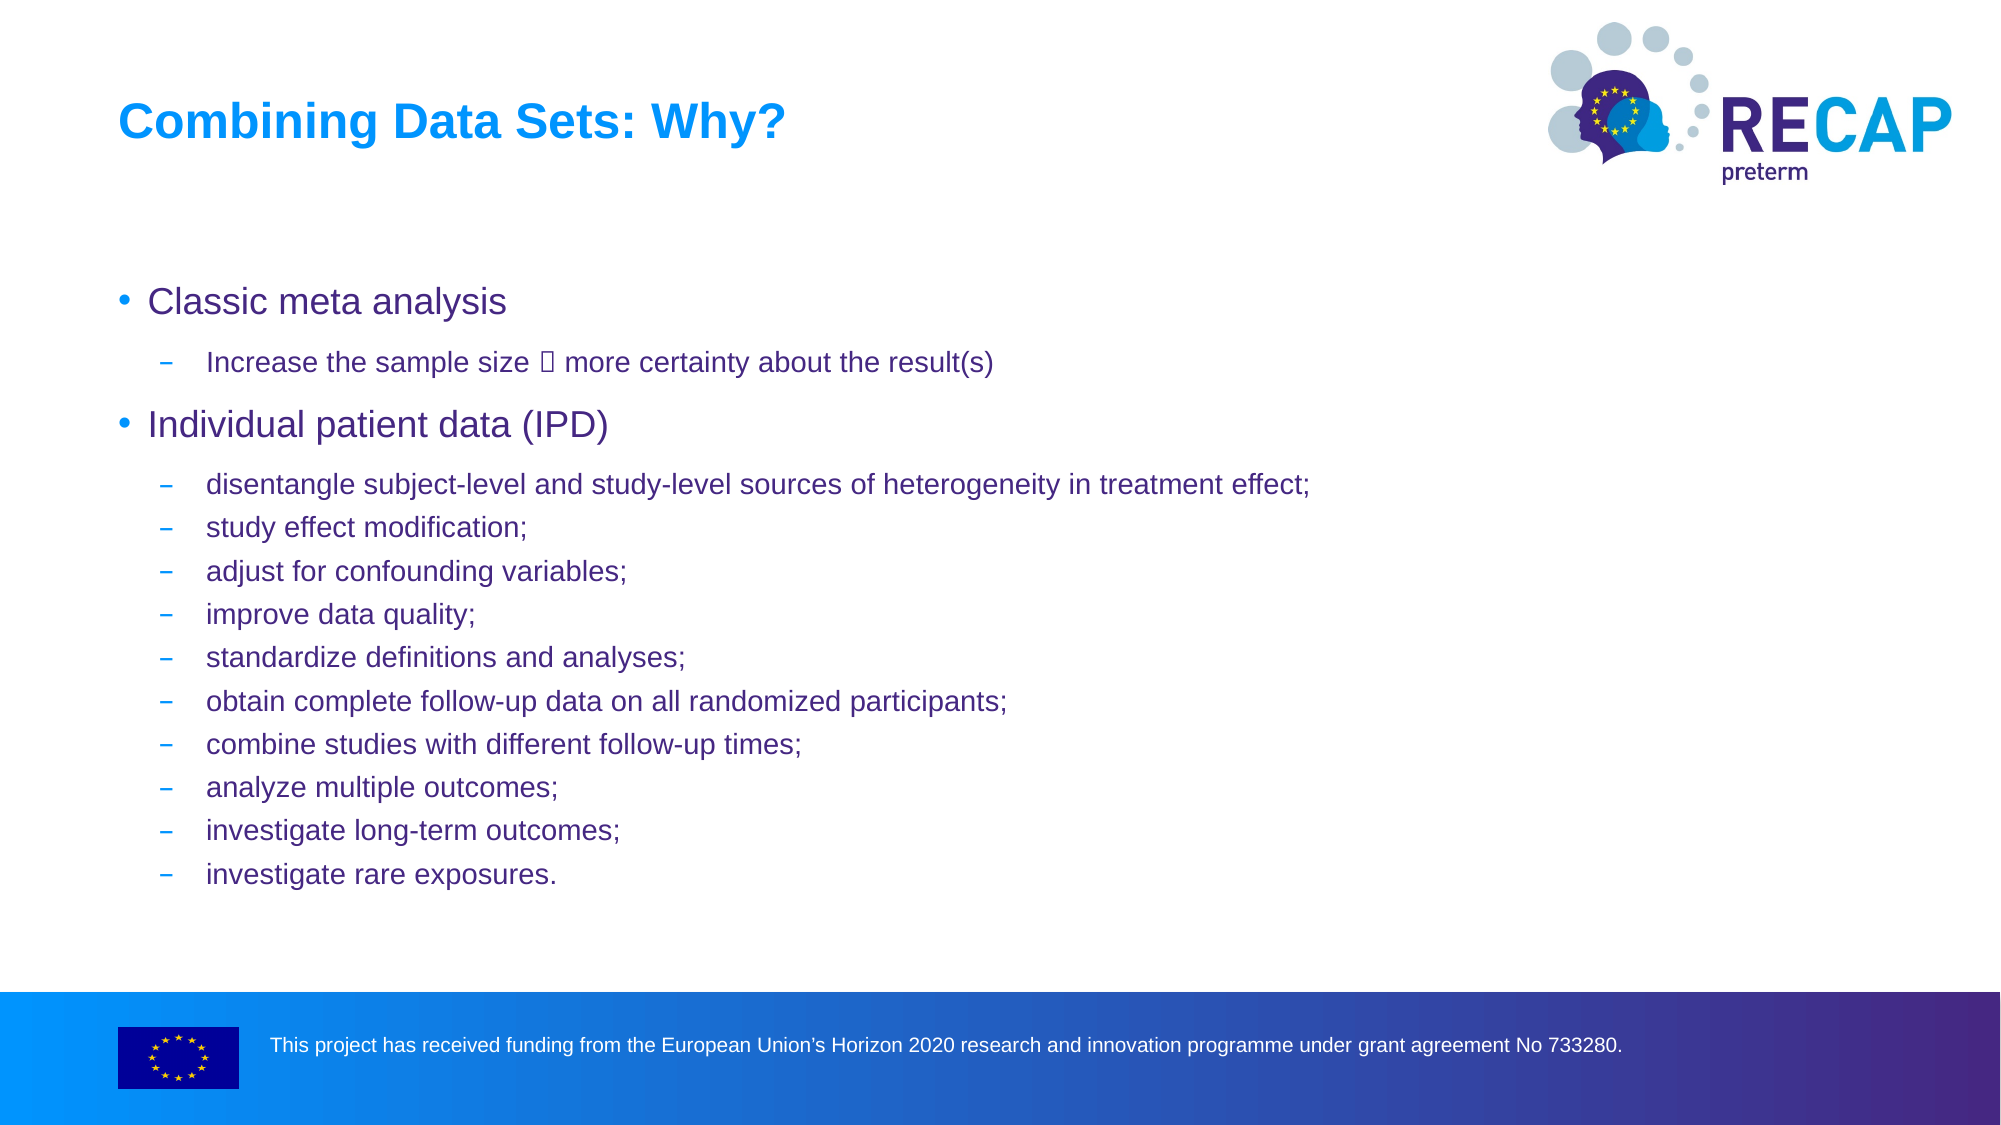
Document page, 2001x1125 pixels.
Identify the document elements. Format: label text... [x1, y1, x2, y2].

title Combining Data Sets: Why? [118, 88, 1592, 237]
list Classic meta analysis Increase the sample size  more certainty about the result(s) Individual patient data (IPD) disentangle subject-level and study-level sources of heterogeneity in treatment effect; study effect modification; adjust for confounding variables; improve data quality; standardize definitions and analyses; obtain complete follow-up data on all randomized participants; combine studies with different follow-up times; analyze multiple outcomes; investigate long-term outcomes; investigate rare exposures. [118, 276, 1867, 918]
picture [1547, 22, 1953, 185]
picture [118, 1027, 239, 1089]
